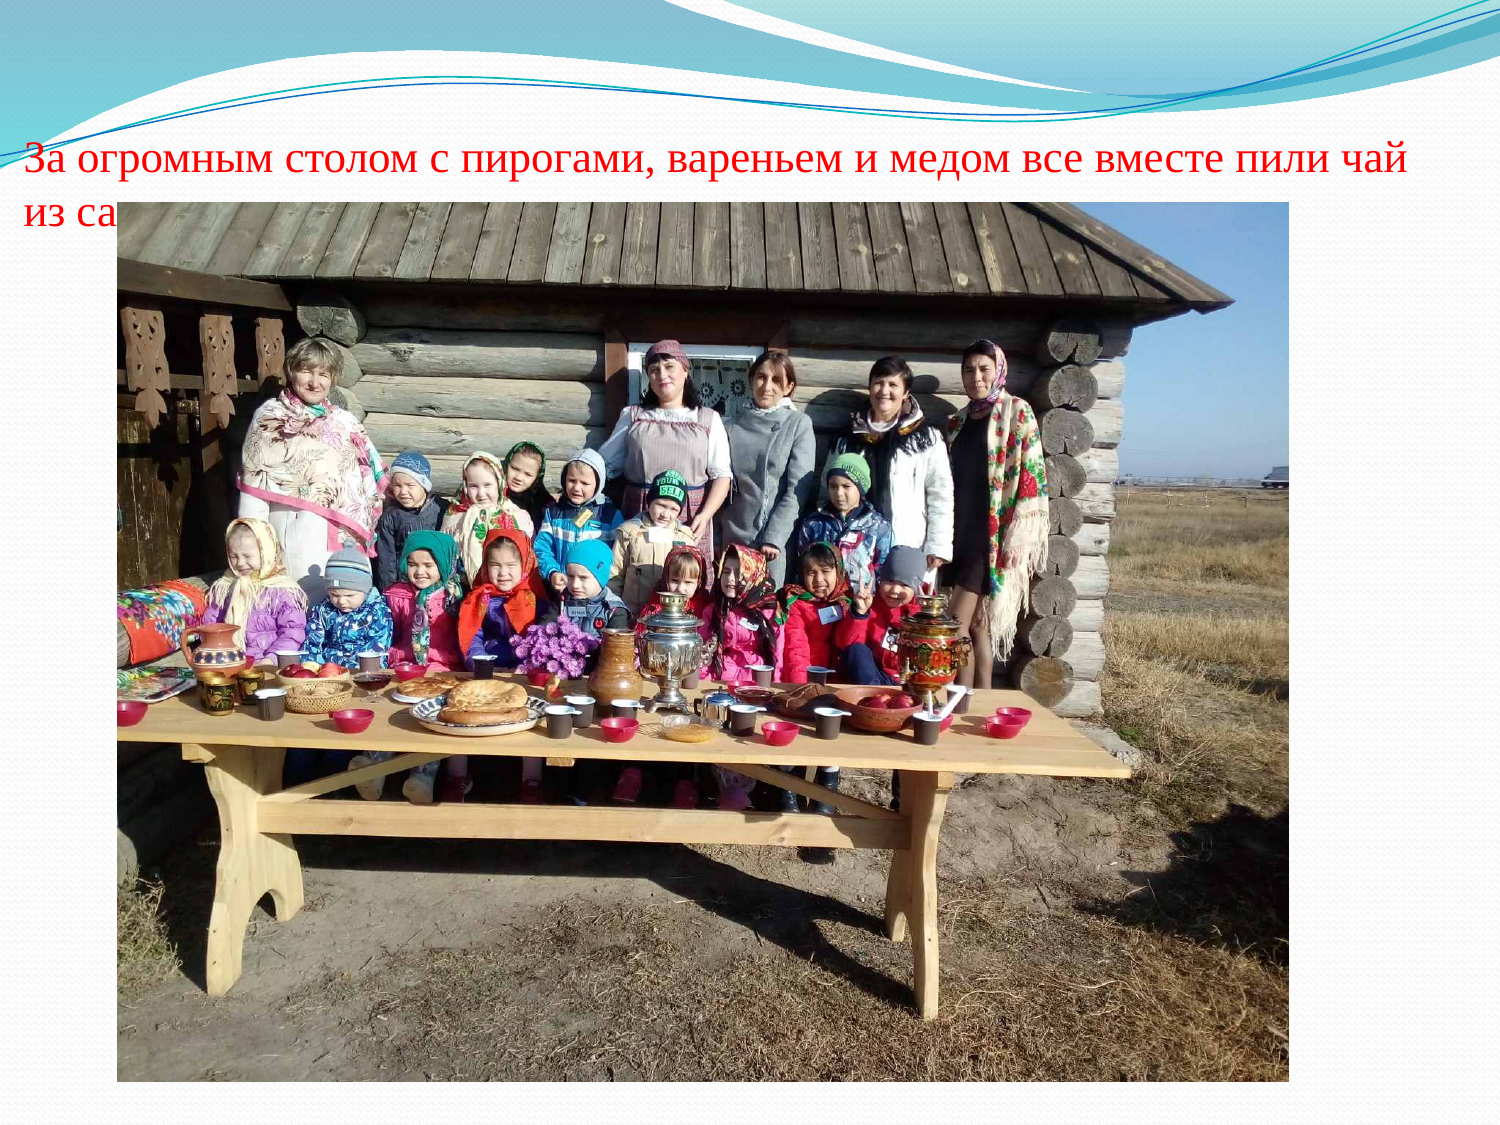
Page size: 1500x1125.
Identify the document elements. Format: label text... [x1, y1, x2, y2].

title За огромным столом с пирогами, вареньем и медом все вместе пили чай из самовара. [23, 117, 1425, 303]
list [116, 202, 1290, 1082]
